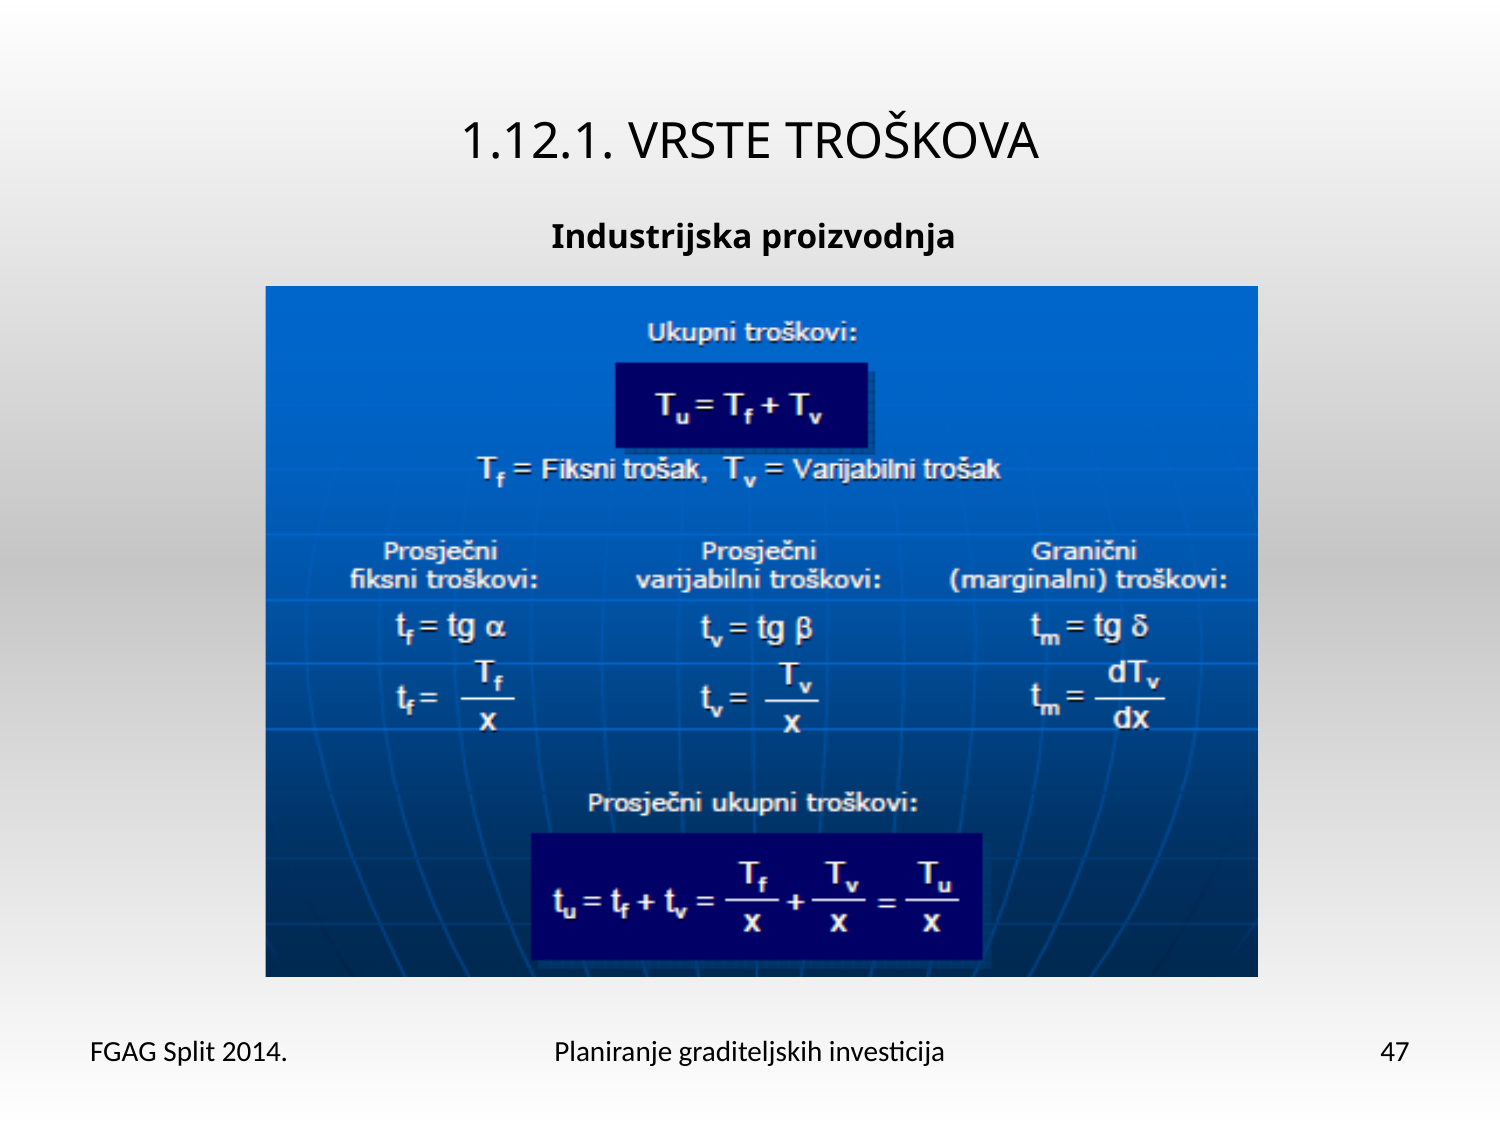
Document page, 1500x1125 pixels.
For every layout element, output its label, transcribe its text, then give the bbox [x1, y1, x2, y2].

title 1.12.1. VRSTE TROŠKOVA [75, 45, 1425, 208]
picture [265, 285, 1259, 977]
footer Planiranje graditeljskih investicija [512, 1024, 988, 1103]
slide_number FGAG Split 2014. [75, 1024, 425, 1103]
slide_number 47 [1074, 1024, 1425, 1103]
text_box Industrijska proizvodnja [74, 208, 1425, 976]
